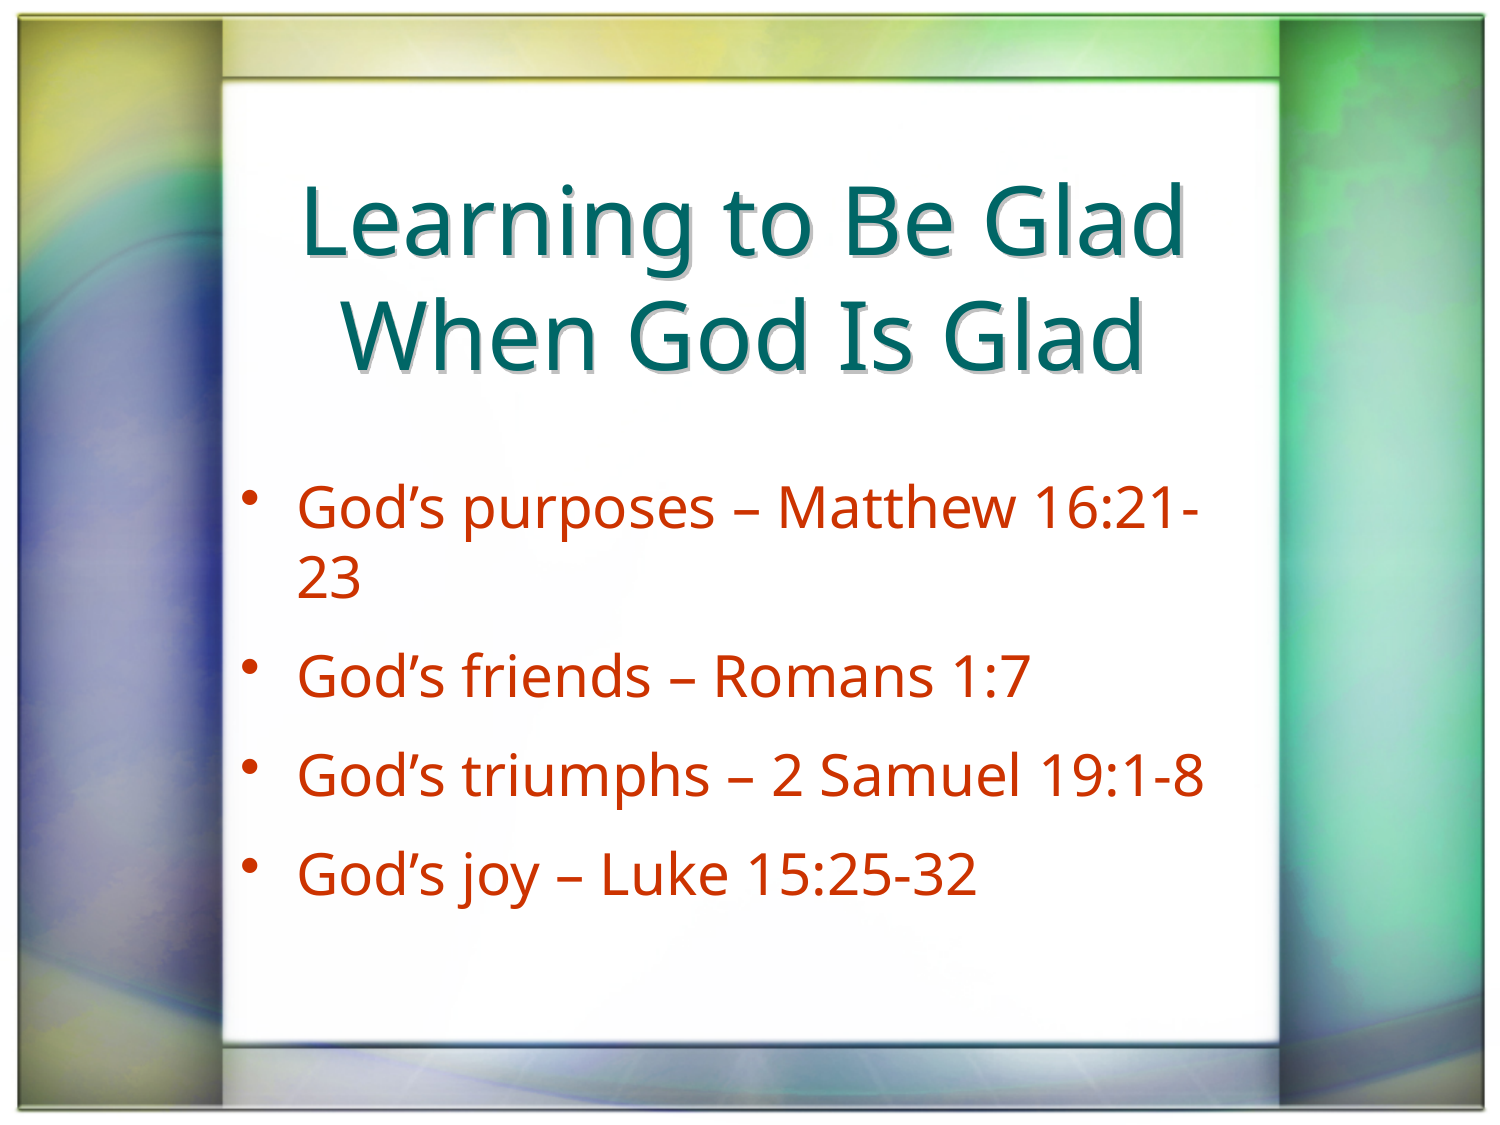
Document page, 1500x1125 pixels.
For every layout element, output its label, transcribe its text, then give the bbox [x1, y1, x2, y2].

list God’s purposes – Matthew 16:21-23 God’s friends – Romans 1:7 God’s triumphs – 2 Samuel 19:1-8 God’s joy – Luke 15:25-32 [224, 462, 1276, 938]
picture [0, 0, 1500, 1125]
title Learning to Be Glad When God Is Glad [162, 162, 1326, 388]
